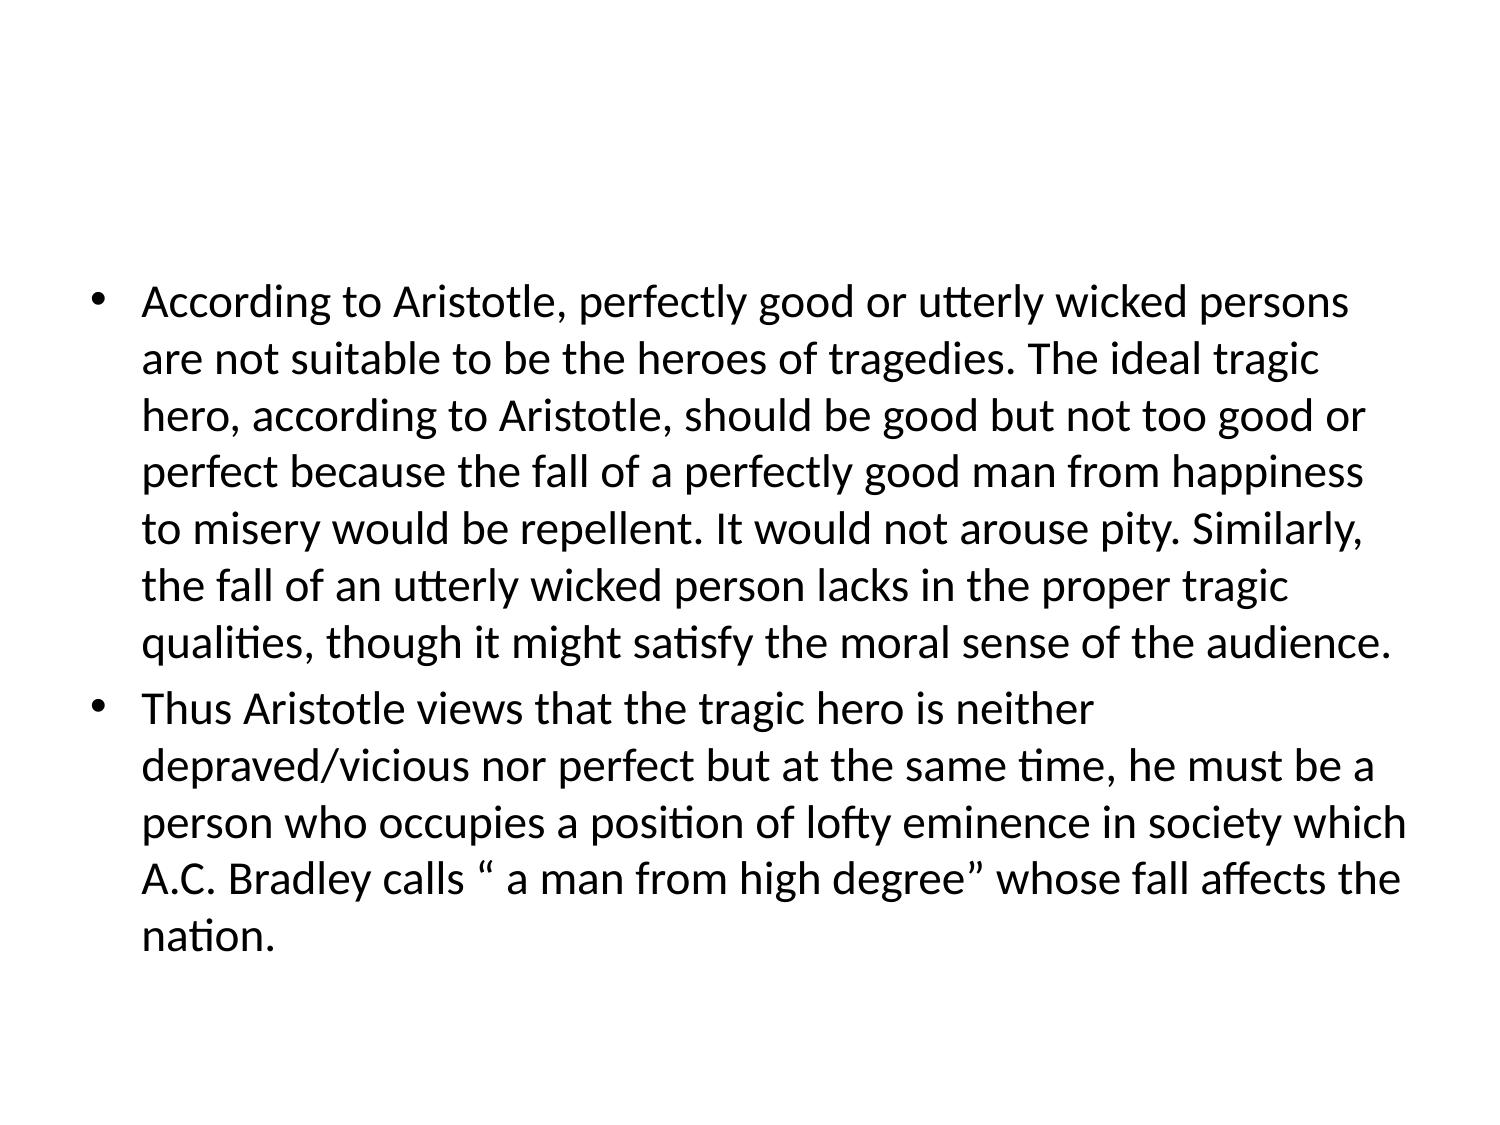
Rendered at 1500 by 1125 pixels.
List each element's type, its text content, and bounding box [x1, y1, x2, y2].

list According to Aristotle, perfectly good or utterly wicked persons are not suitable to be the heroes of tragedies. The ideal tragic hero, according to Aristotle, should be good but not too good or perfect because the fall of a perfectly good man from happiness to misery would be repellent. It would not arouse pity. Similarly, the fall of an utterly wicked person lacks in the proper tragic qualities, though it might satisfy the moral sense of the audience. Thus Aristotle views that the tragic hero is neither depraved/vicious nor perfect but at the same time, he must be a person who occupies a position of lofty eminence in society which A.C. Bradley calls “ a man from high degree” whose fall affects the nation. [75, 262, 1425, 1005]
